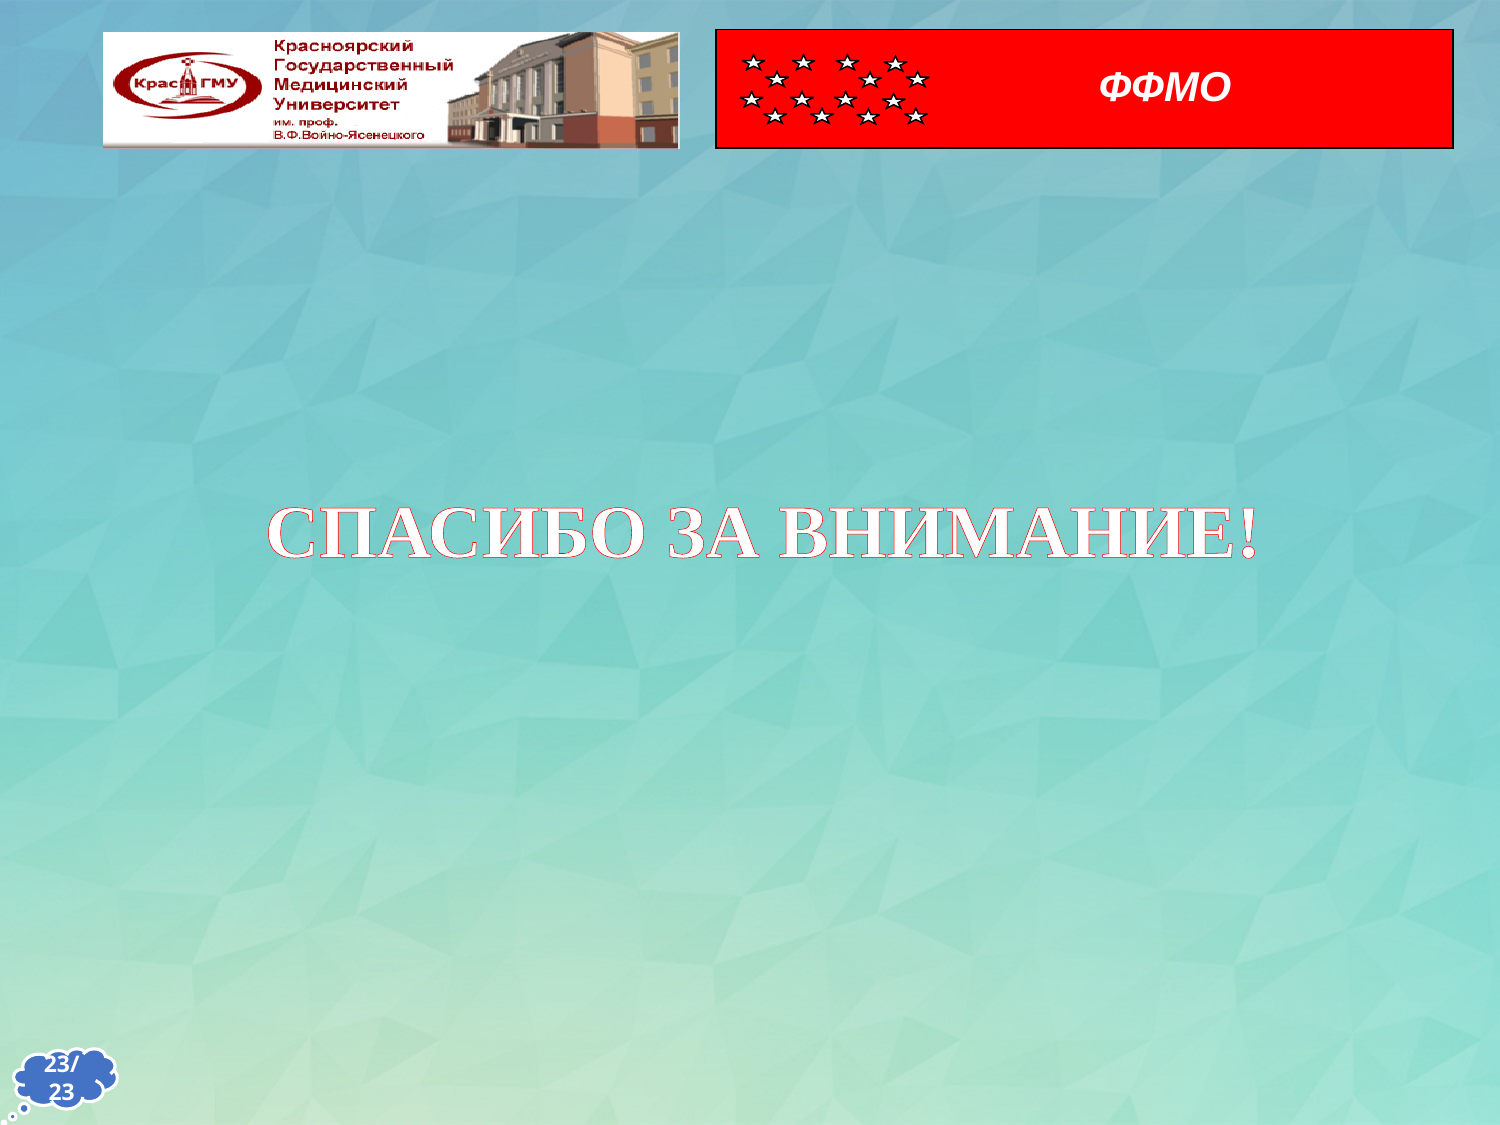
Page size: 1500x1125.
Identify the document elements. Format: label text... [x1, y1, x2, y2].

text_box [13, 18, 1454, 156]
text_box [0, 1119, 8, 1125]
picture [0, 0, 1500, 1125]
text_box 23/23 [7, 1111, 18, 1122]
text_box 23/23 [11, 1047, 119, 1116]
text_box СПАСИБО ЗА ВНИМАНИЕ! [86, 474, 1440, 580]
